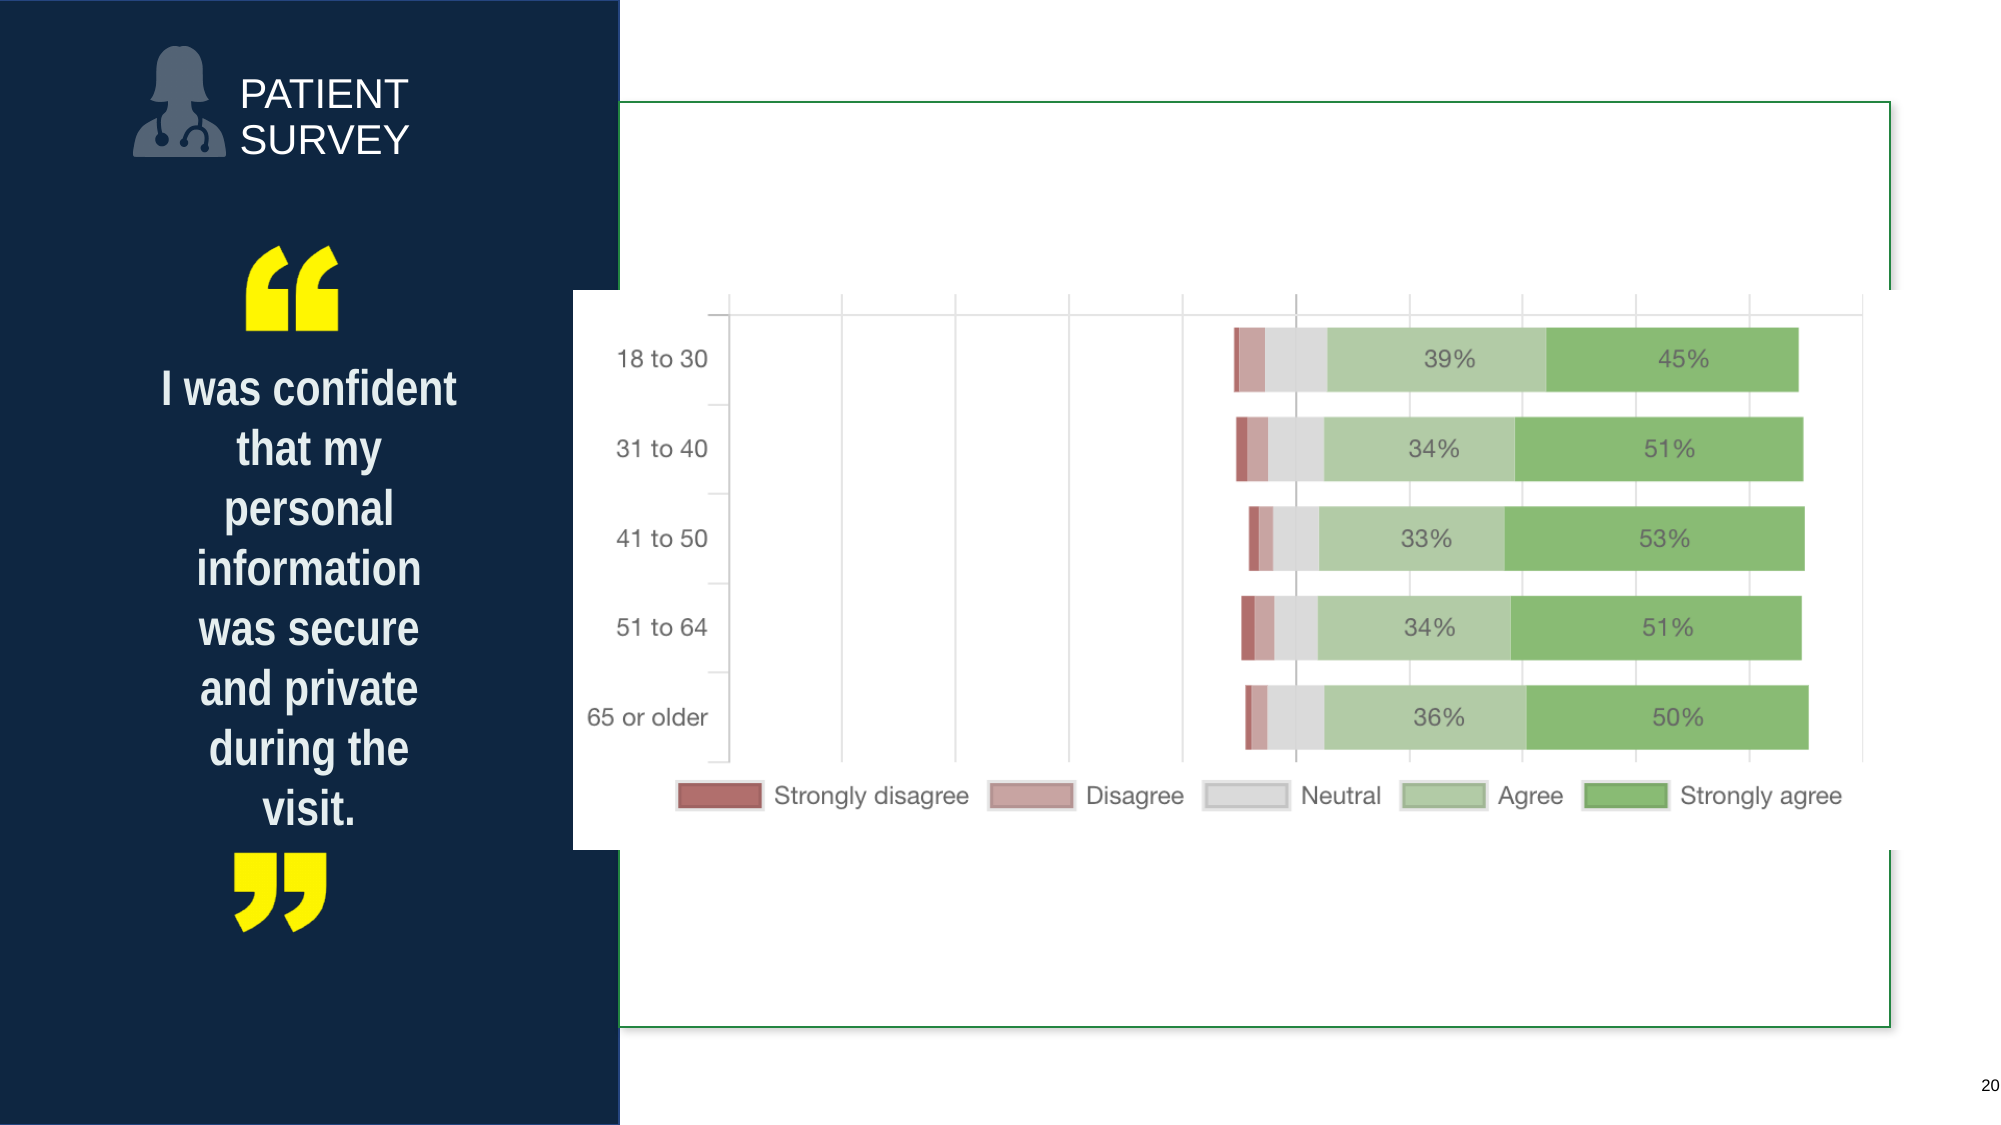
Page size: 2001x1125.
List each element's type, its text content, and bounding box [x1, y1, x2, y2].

picture [225, 212, 361, 370]
text_box [0, 0, 620, 1125]
text_box [618, 850, 1891, 1028]
picture [210, 816, 346, 964]
picture [573, 290, 1907, 850]
text_box I was confident that my personal information was secure and private during the visit. [144, 347, 474, 843]
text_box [133, 46, 583, 172]
slide_number 20 [1868, 1064, 2000, 1106]
text_box [618, 101, 1891, 290]
